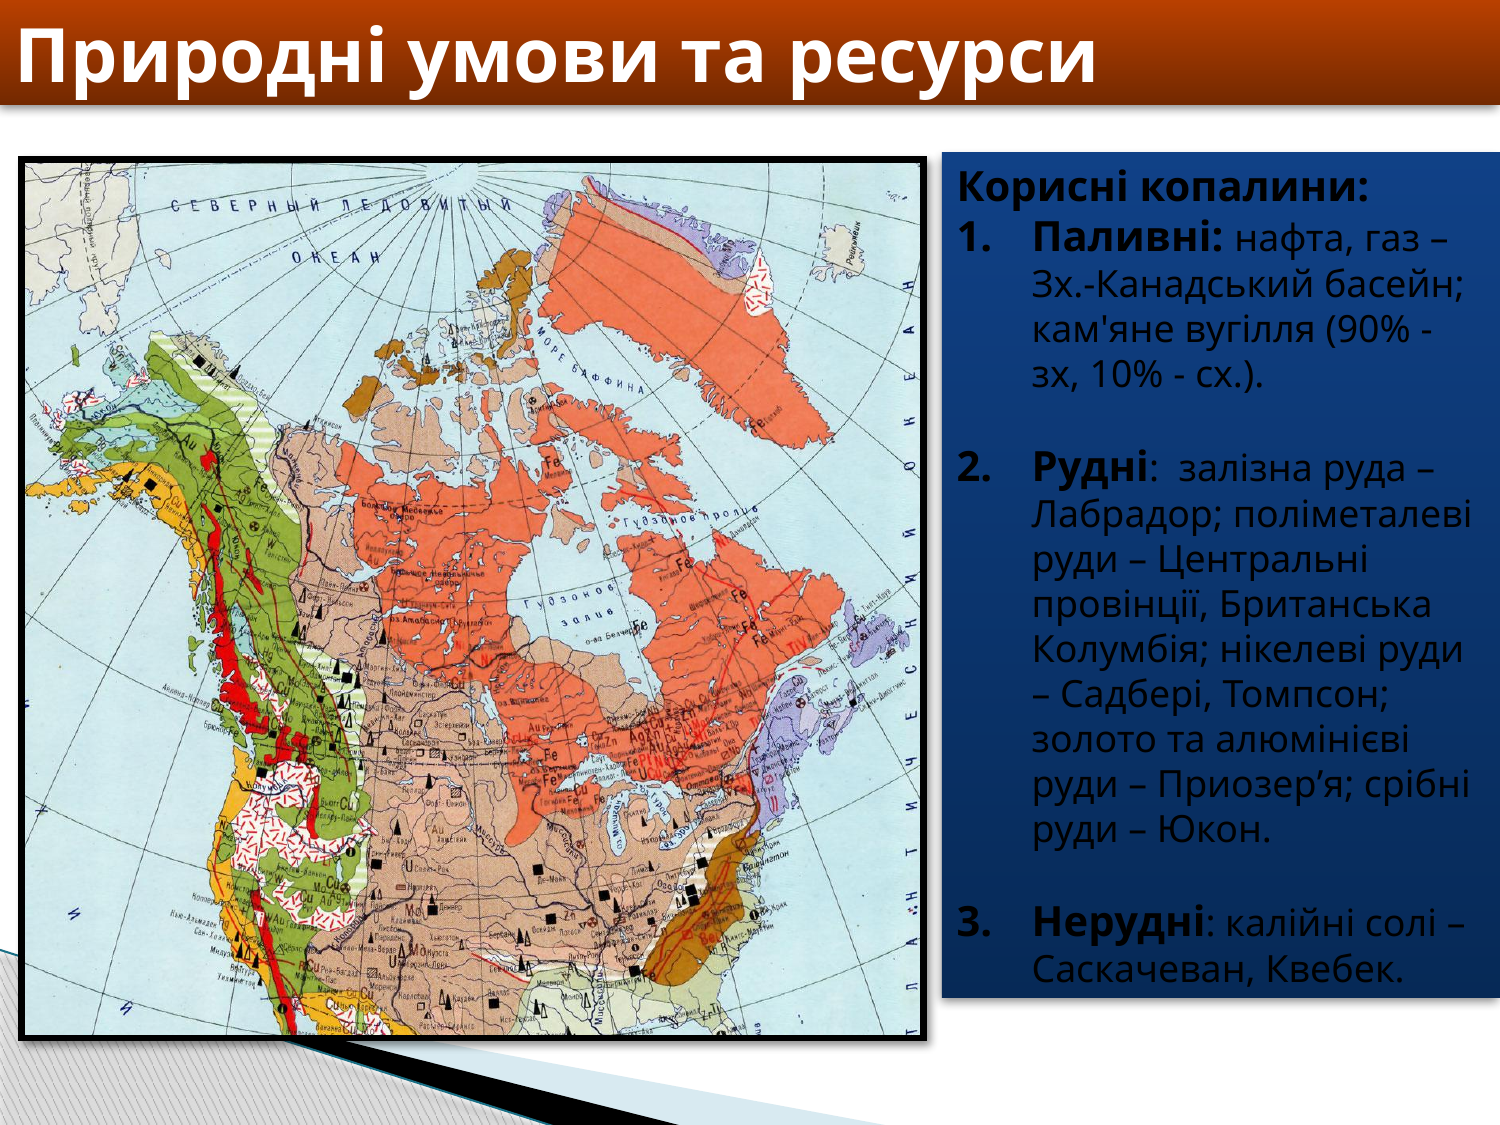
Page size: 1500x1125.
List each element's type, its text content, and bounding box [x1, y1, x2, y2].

text_box Природні умови та ресурси [0, 0, 1500, 105]
text_box Корисні копалини: Паливні: нафта, газ – Зх.-Канадський басейн; кам'яне вугілля (90% - зх, 10% - сх.). Рудні: залізна руда – Лабрадор; поліметалеві руди – Центральні провінції, Британська Колумбія; нікелеві руди – Садбері, Томпсон; золото та алюмінієві руди – Приозер’я; срібні руди – Юкон. Нерудні: калійні солі – Саскачеван, Квебек. [941, 152, 1500, 998]
picture [24, 162, 921, 1036]
